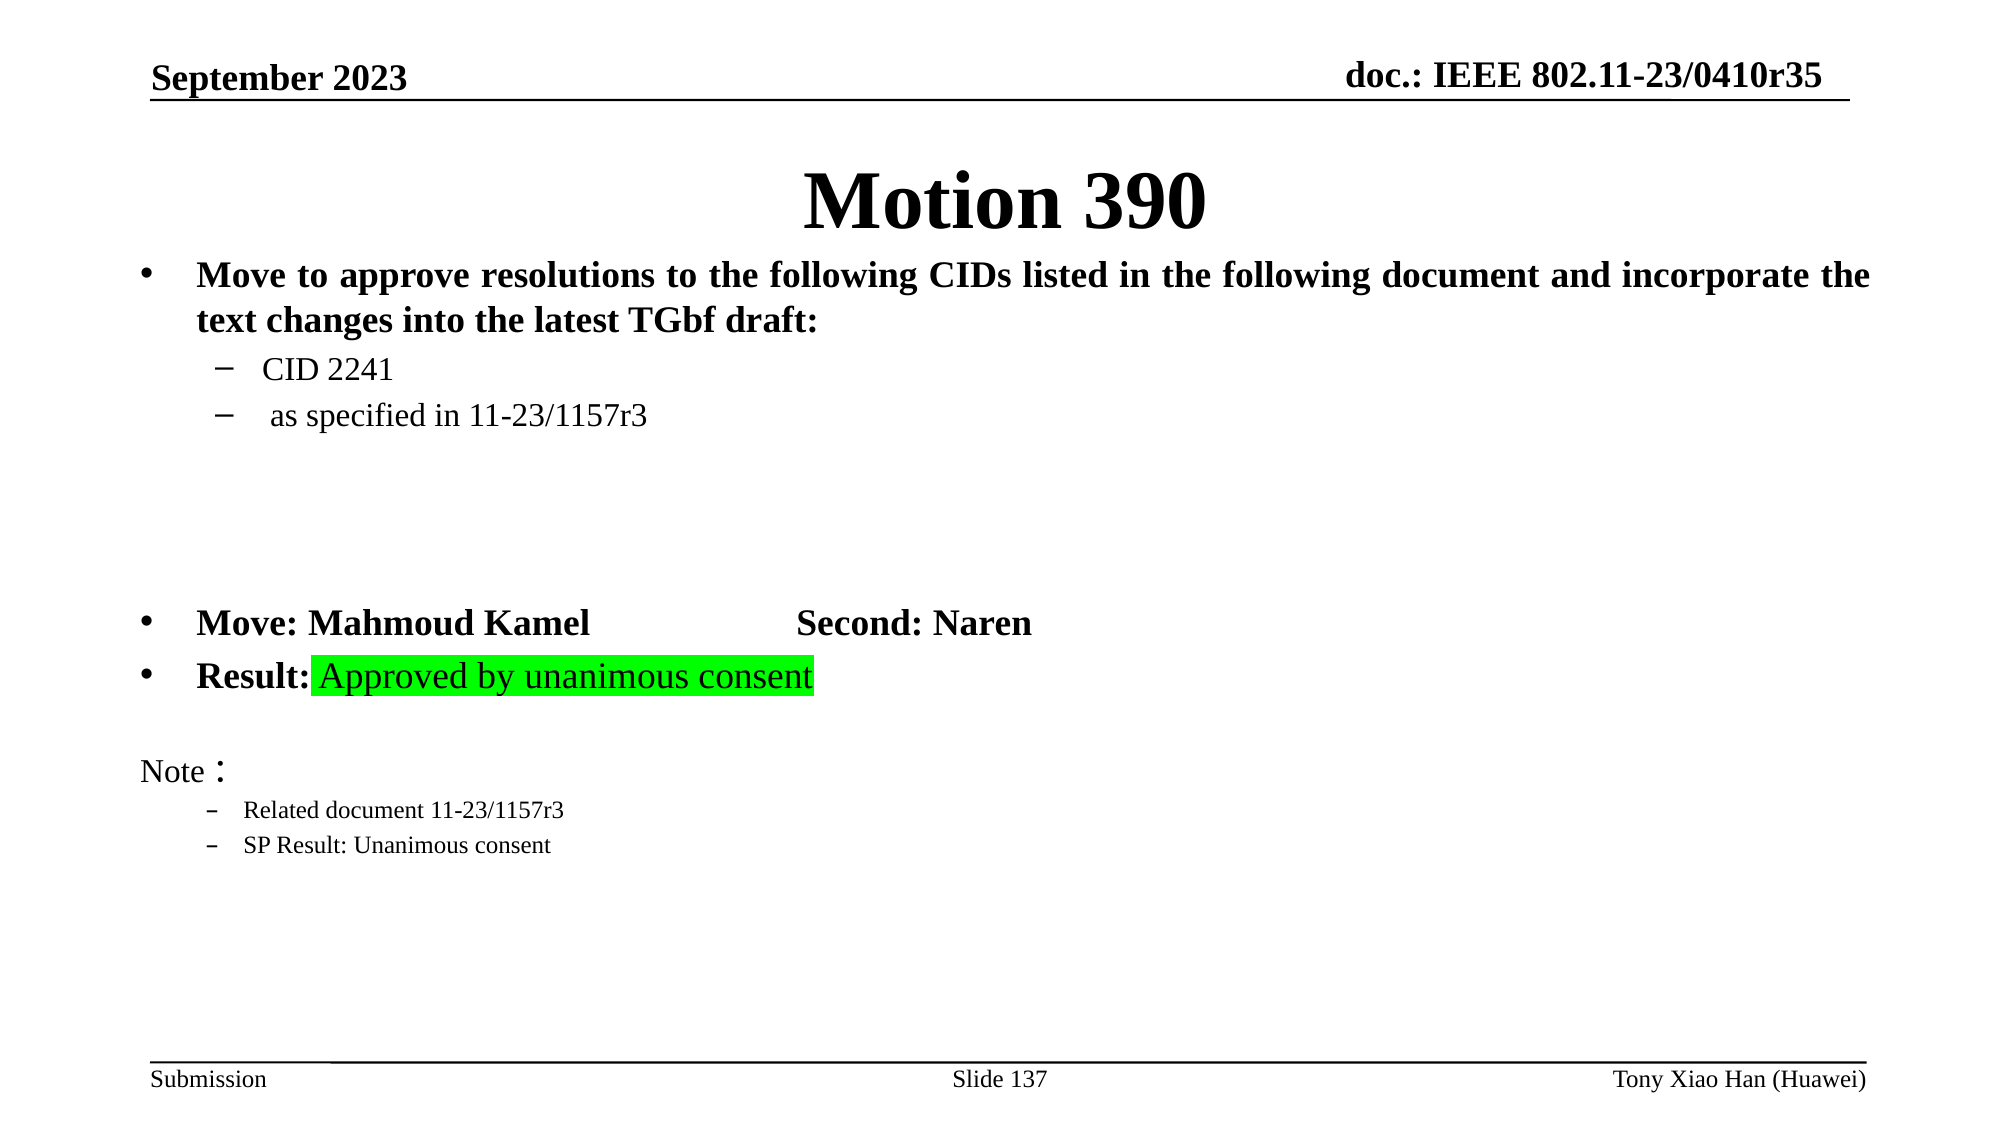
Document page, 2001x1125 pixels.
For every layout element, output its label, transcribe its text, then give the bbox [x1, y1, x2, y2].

text_box Motion 390 [368, 137, 1644, 212]
text_box Move to approve resolutions to the following CIDs listed in the following document and incorporate the text changes into the latest TGbf draft: CID 2241 as specified in 11-23/1157r3 Move: Mahmoud Kamel Second: Naren Result: Approved by unanimous consent Note： Related document 11-23/1157r3 SP Result: Unanimous consent [125, 212, 1888, 900]
